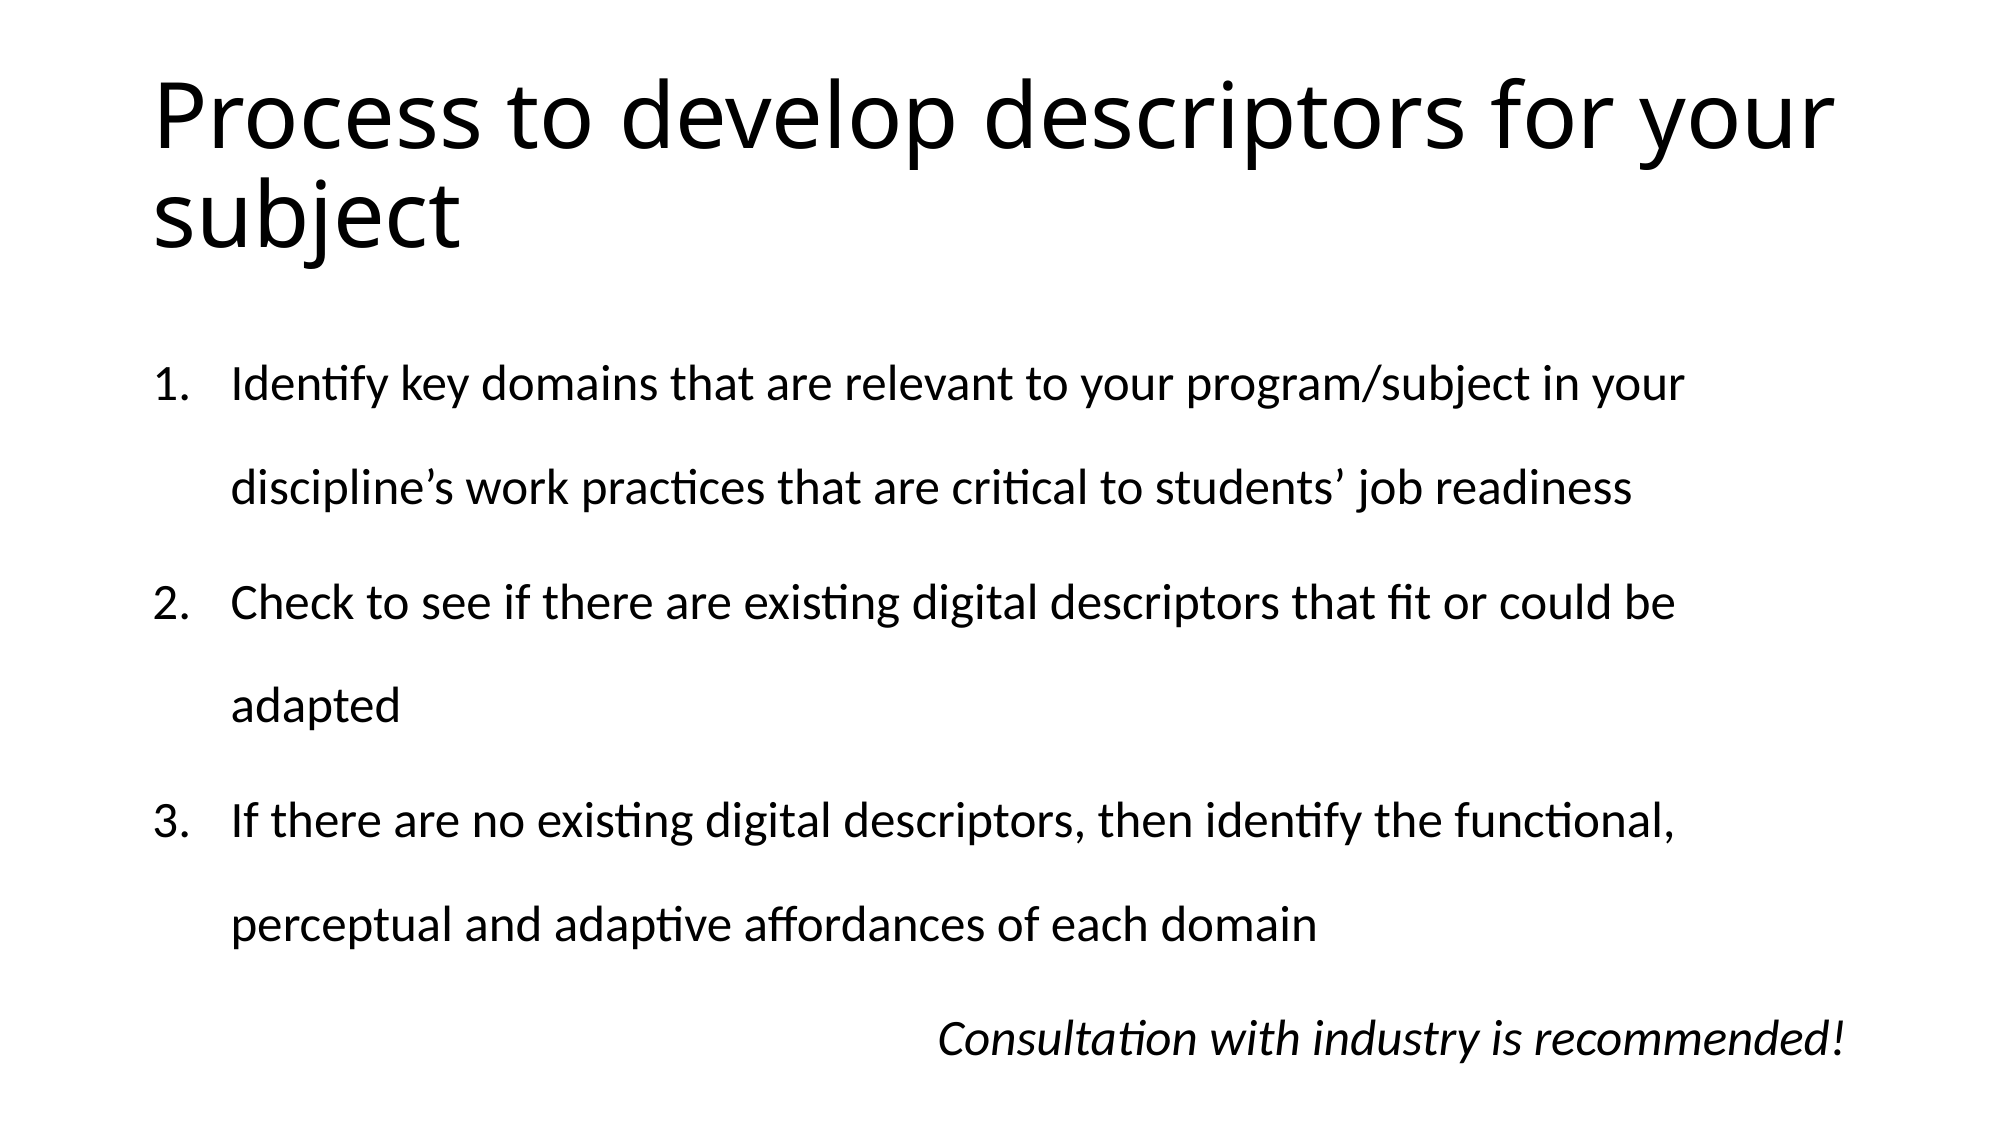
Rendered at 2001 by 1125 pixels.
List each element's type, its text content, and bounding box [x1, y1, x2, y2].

title Process to develop descriptors for your subject [137, 59, 1895, 278]
list Identify key domains that are relevant to your program/subject in your discipline’s work practices that are critical to students’ job readiness Check to see if there are existing digital descriptors that fit or could be adapted If there are no existing digital descriptors, then identify the functional, perceptual and adaptive affordances of each domain Consultation with industry is recommended! [137, 299, 1863, 1075]
